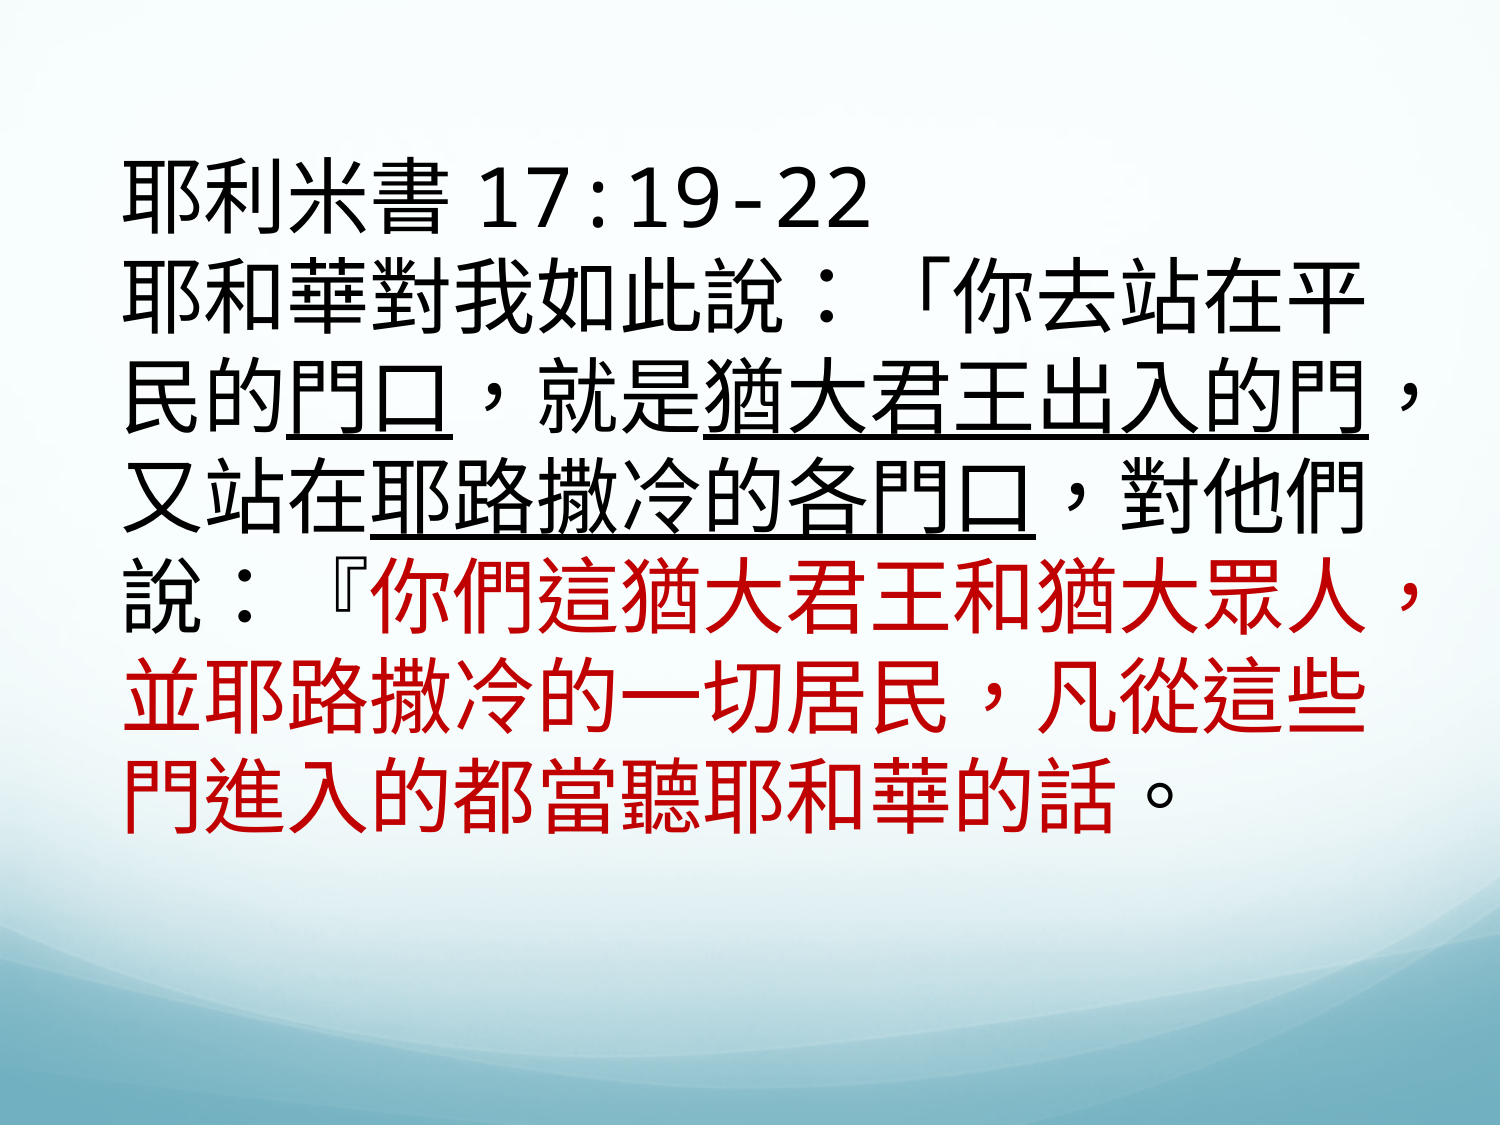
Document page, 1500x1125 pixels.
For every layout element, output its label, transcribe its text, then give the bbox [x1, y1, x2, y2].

text_box 耶利米書17:19-22 耶和華對我如此說：「你去站在平民的門口，就是猶大君王出入的門，又站在耶路撒冷的各門口，對他們說：『你們這猶大君王和猶大眾人，並耶路撒冷的一切居民，凡從這些門進入的都當聽耶和華的話。 [105, 137, 1427, 852]
